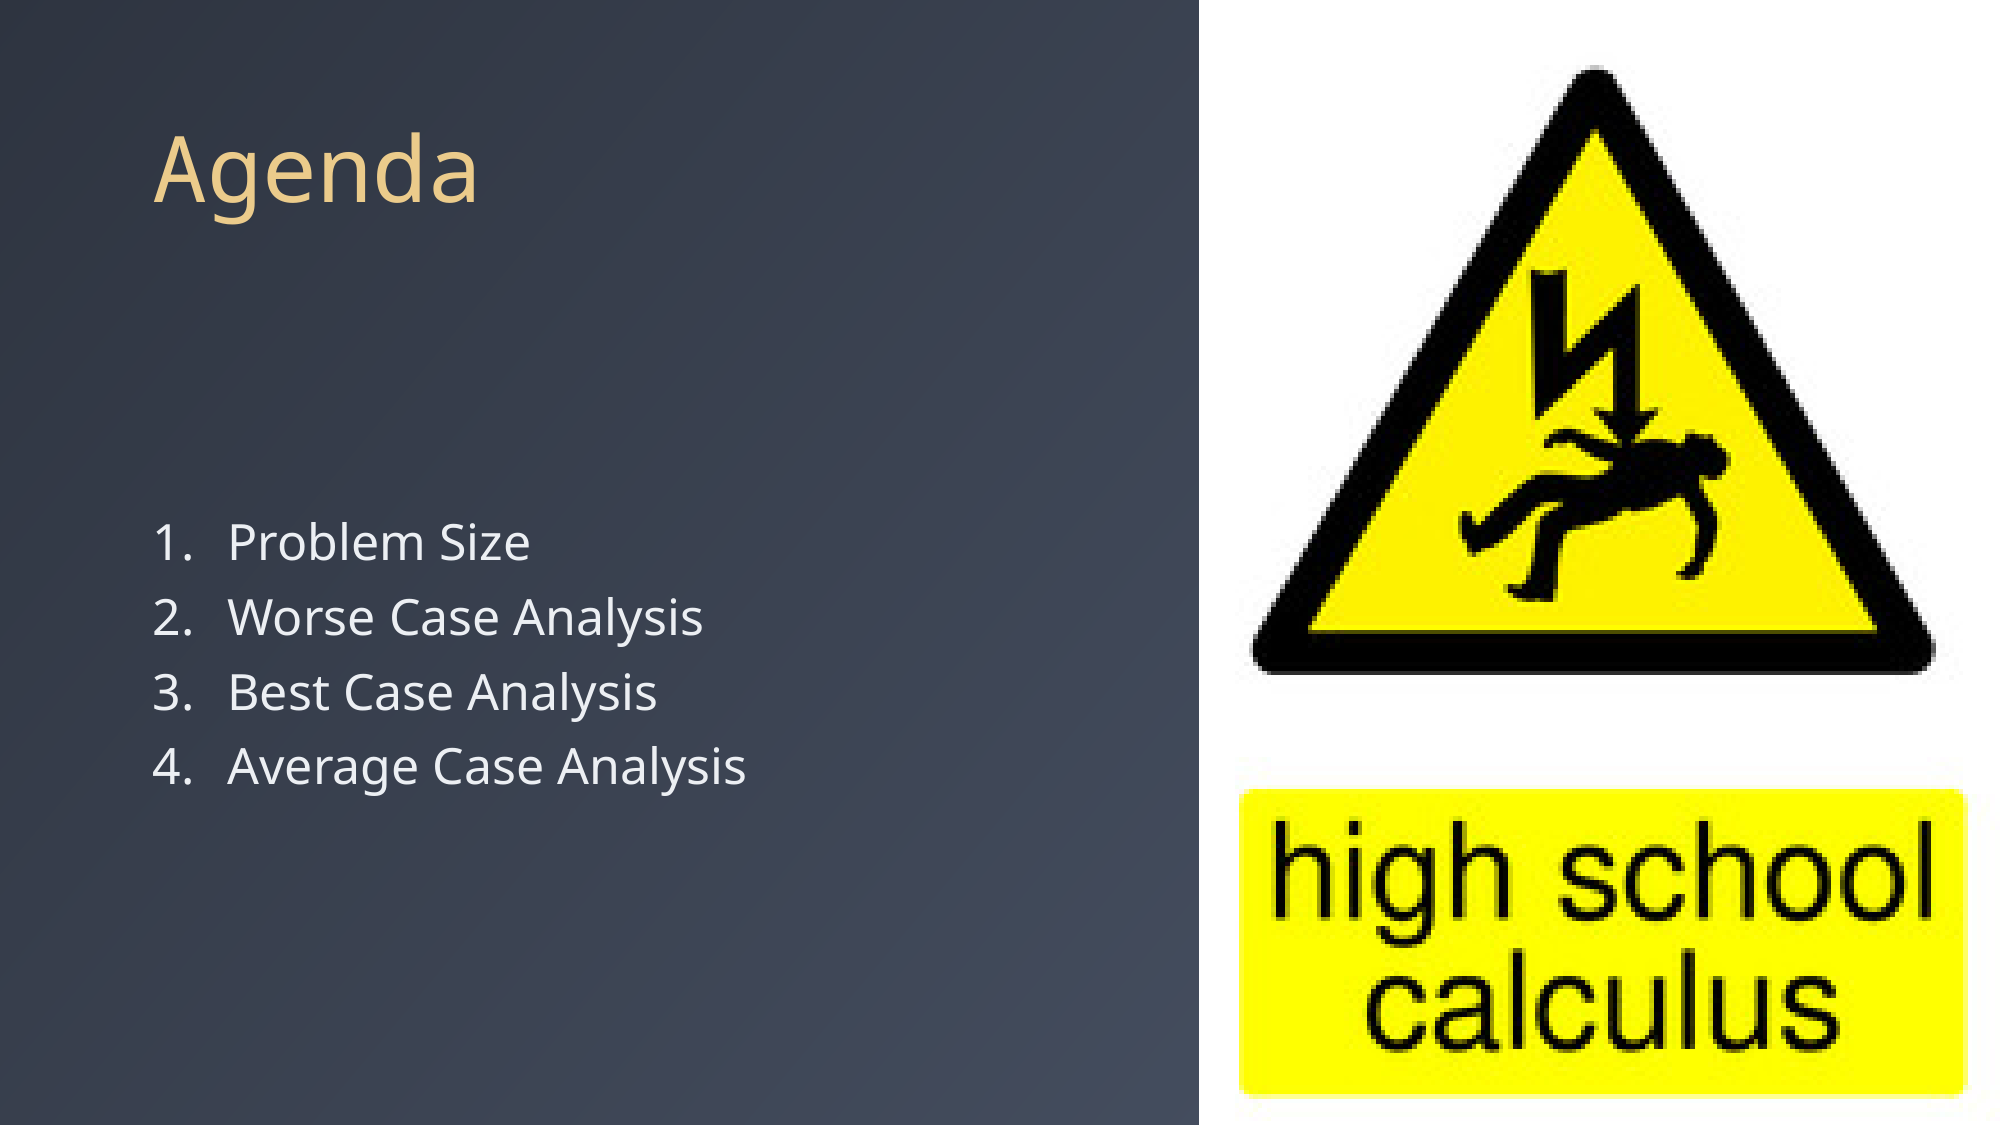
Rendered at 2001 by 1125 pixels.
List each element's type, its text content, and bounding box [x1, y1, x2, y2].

list Problem Size Worse Case Analysis Best Case Analysis Average Case Analysis [137, 299, 1076, 1014]
picture [1199, 0, 2000, 1125]
title Agenda [137, 26, 1199, 230]
